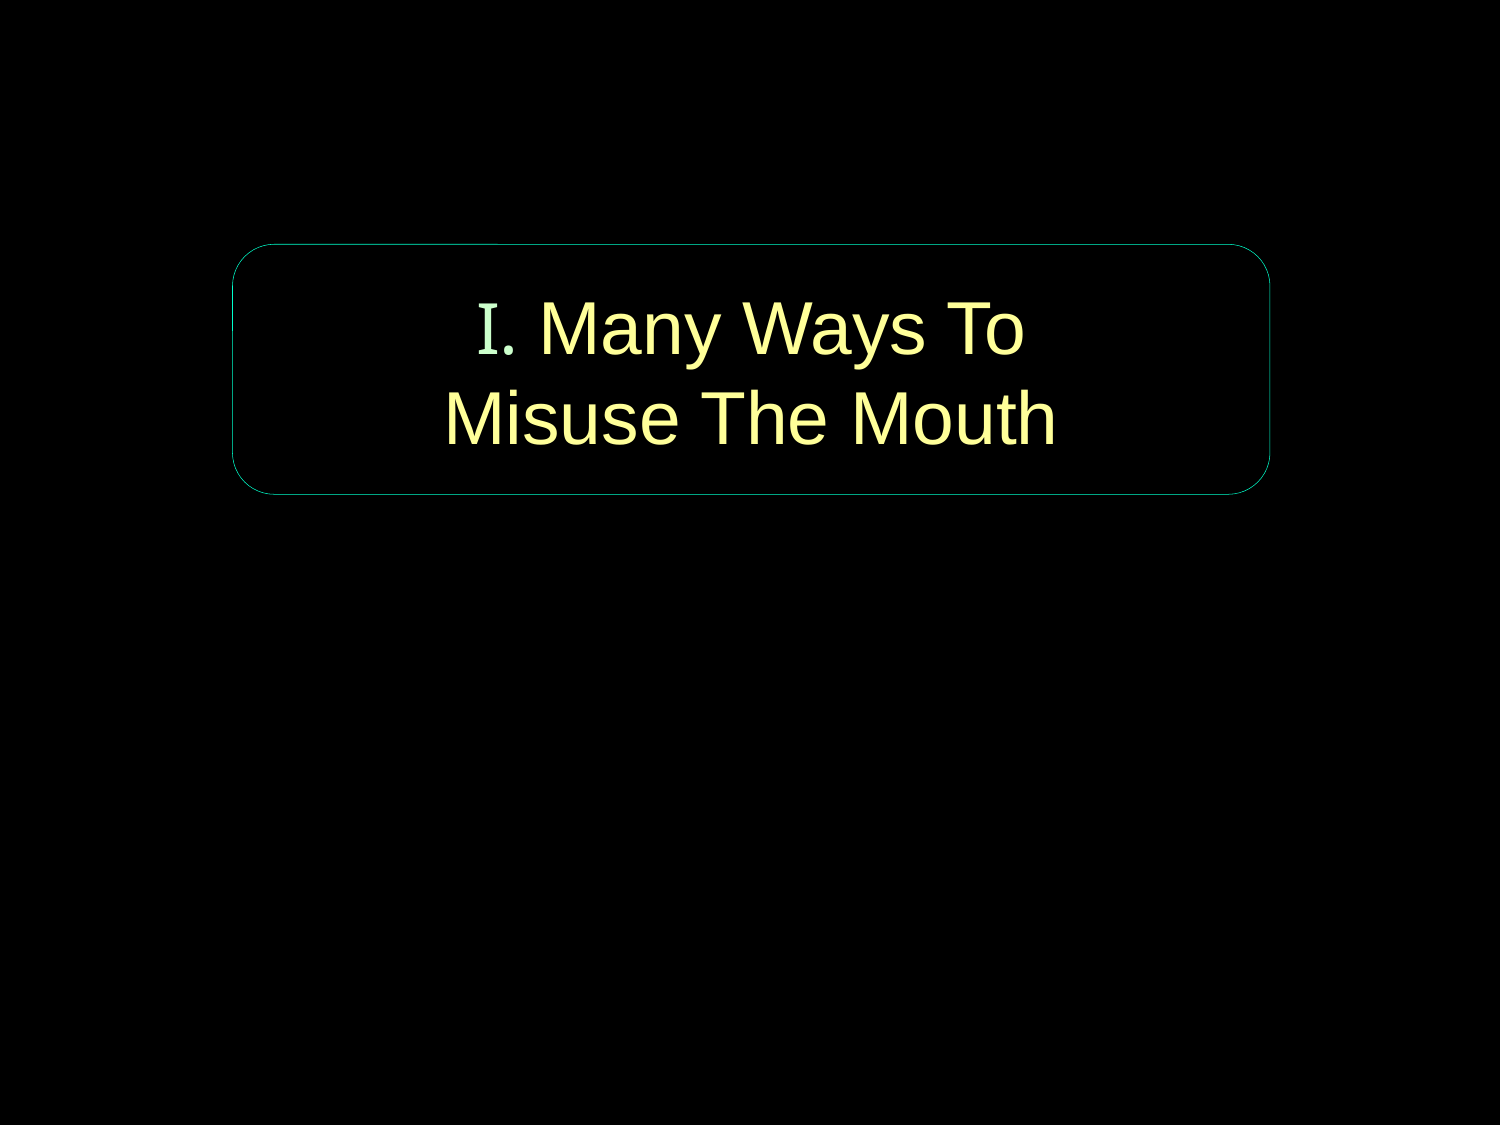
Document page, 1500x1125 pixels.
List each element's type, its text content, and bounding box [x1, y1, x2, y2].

text_box I. Many Ways To Misuse The Mouth [231, 243, 1272, 496]
